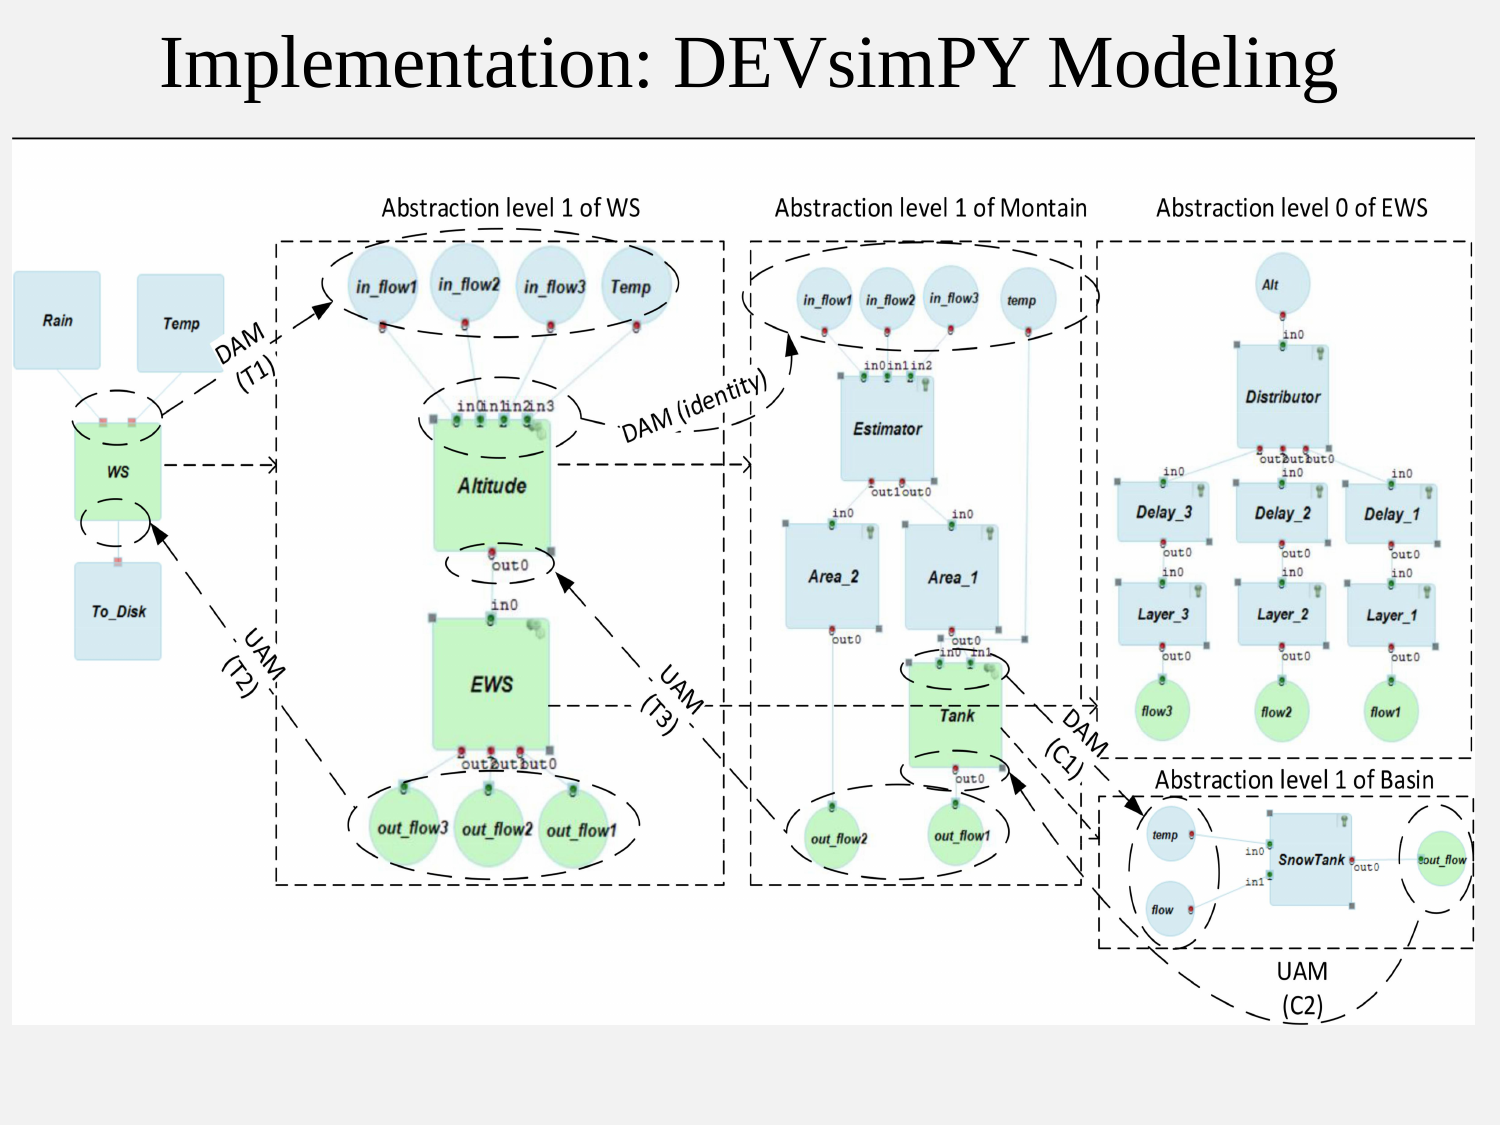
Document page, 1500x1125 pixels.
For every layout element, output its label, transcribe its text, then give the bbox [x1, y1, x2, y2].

text_box Implementation: DEVsimPY Modeling [0, 0, 1500, 110]
picture [12, 137, 1476, 1026]
